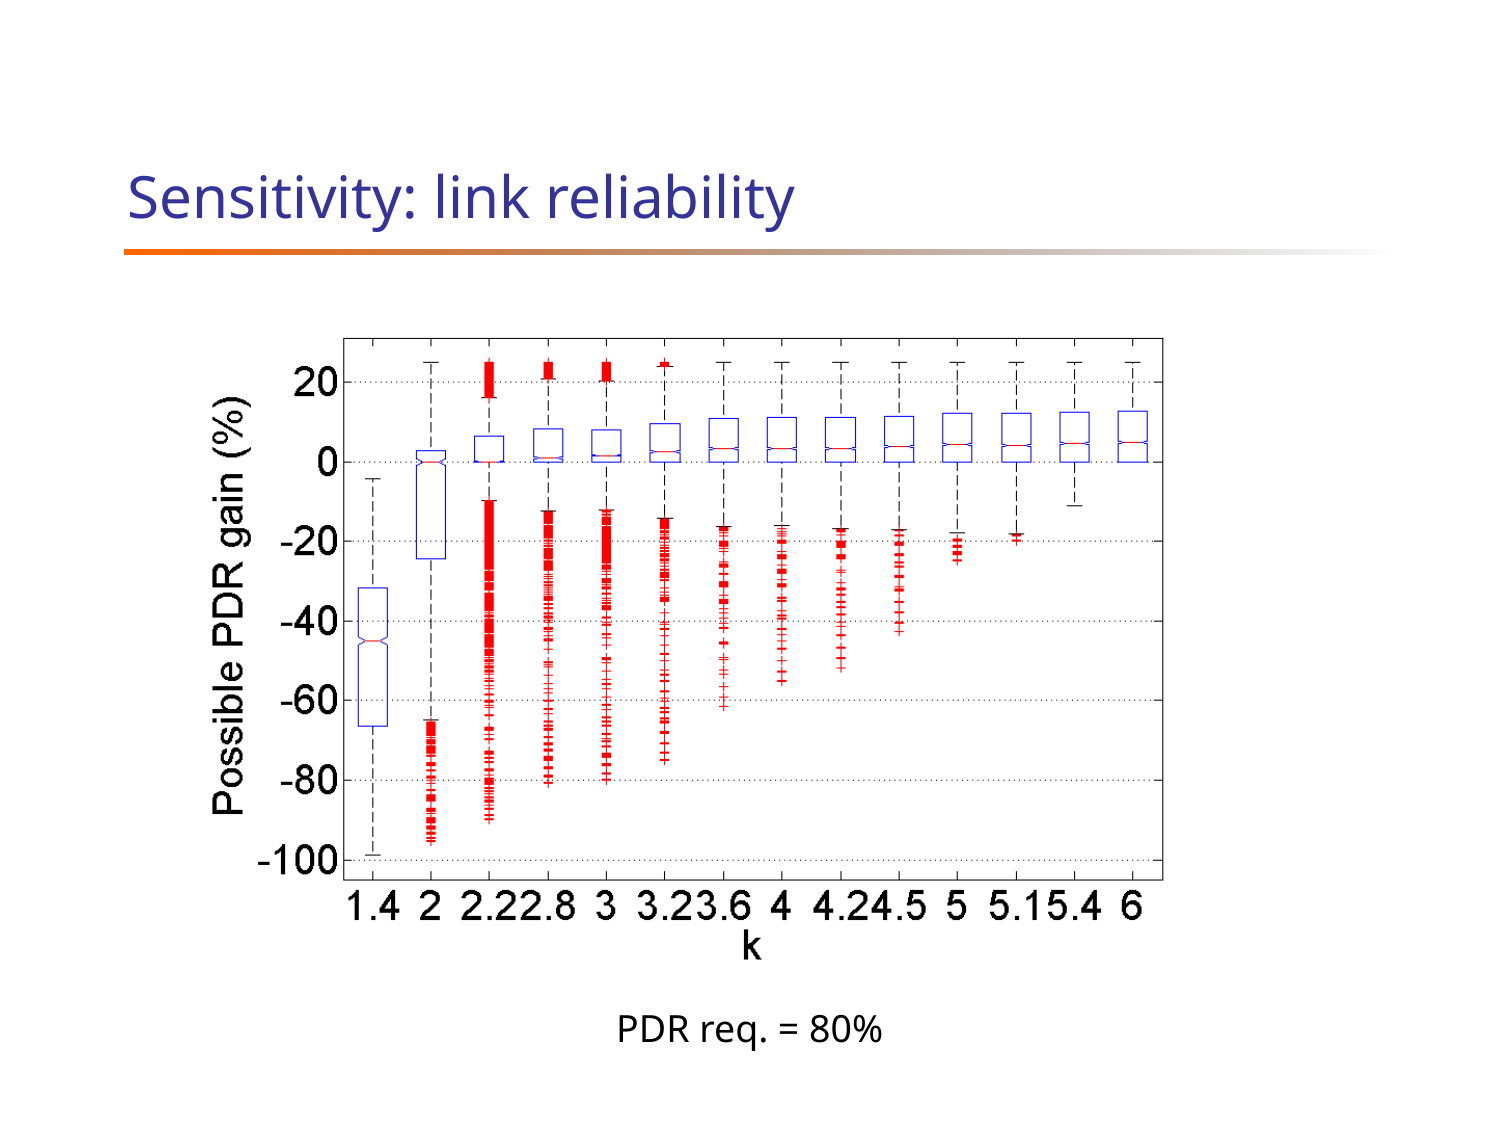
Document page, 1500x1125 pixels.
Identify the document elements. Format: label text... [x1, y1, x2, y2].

title Sensitivity: link reliability [112, 49, 1392, 238]
text_box PDR req. = 80% [587, 980, 913, 1075]
picture [199, 287, 1263, 971]
